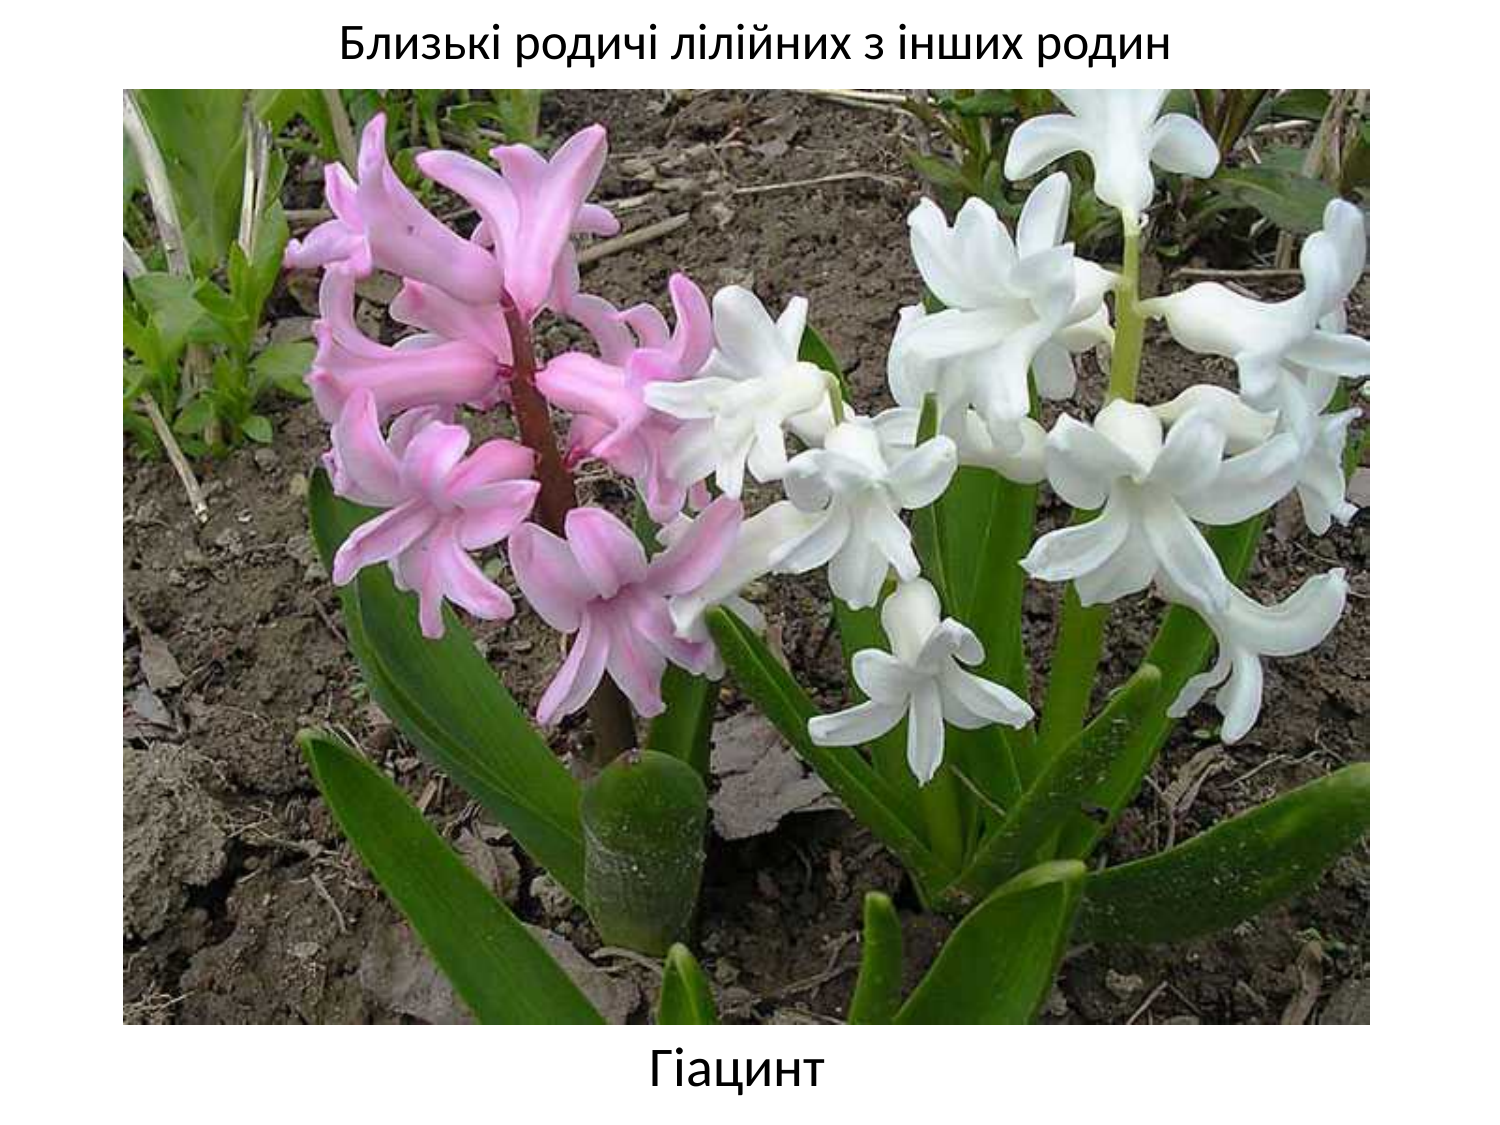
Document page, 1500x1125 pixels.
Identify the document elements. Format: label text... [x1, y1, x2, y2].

title Близькі родичі лілійних з інших родин [0, 0, 1500, 79]
picture [123, 89, 1370, 1025]
list Гіацинт [75, 1023, 1425, 1106]
